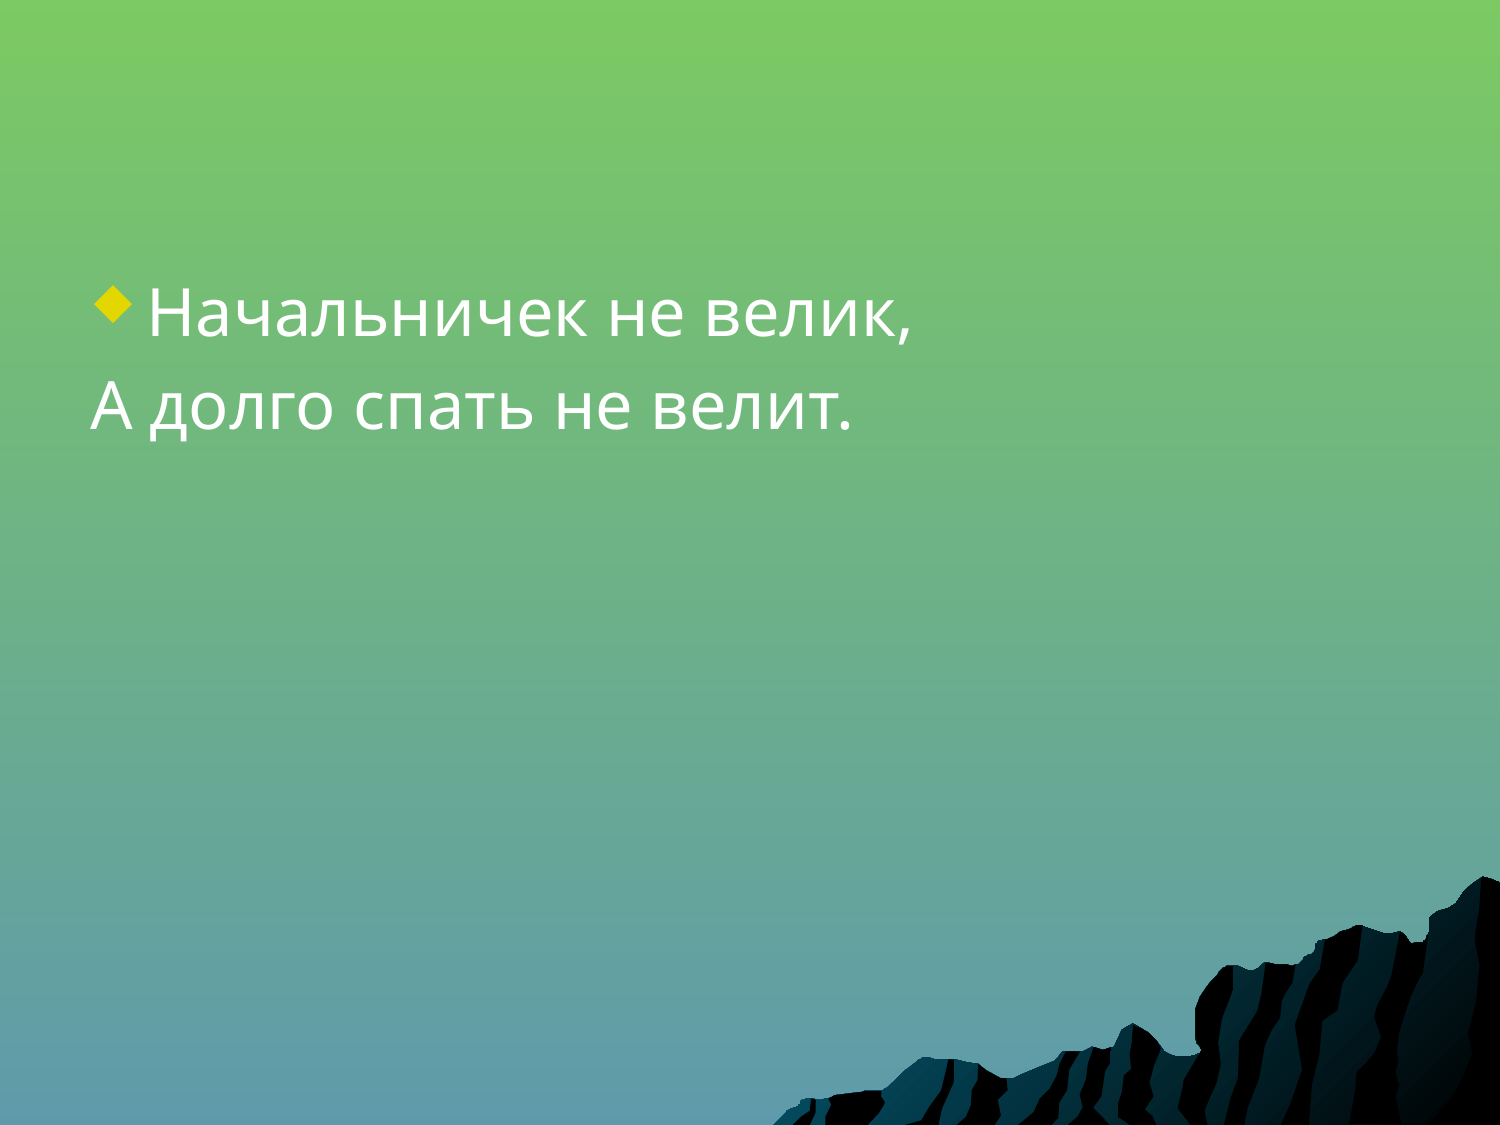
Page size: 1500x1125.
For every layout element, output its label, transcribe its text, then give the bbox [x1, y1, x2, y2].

list Начальничек не велик, А долго спать не велит. [74, 262, 1426, 1006]
